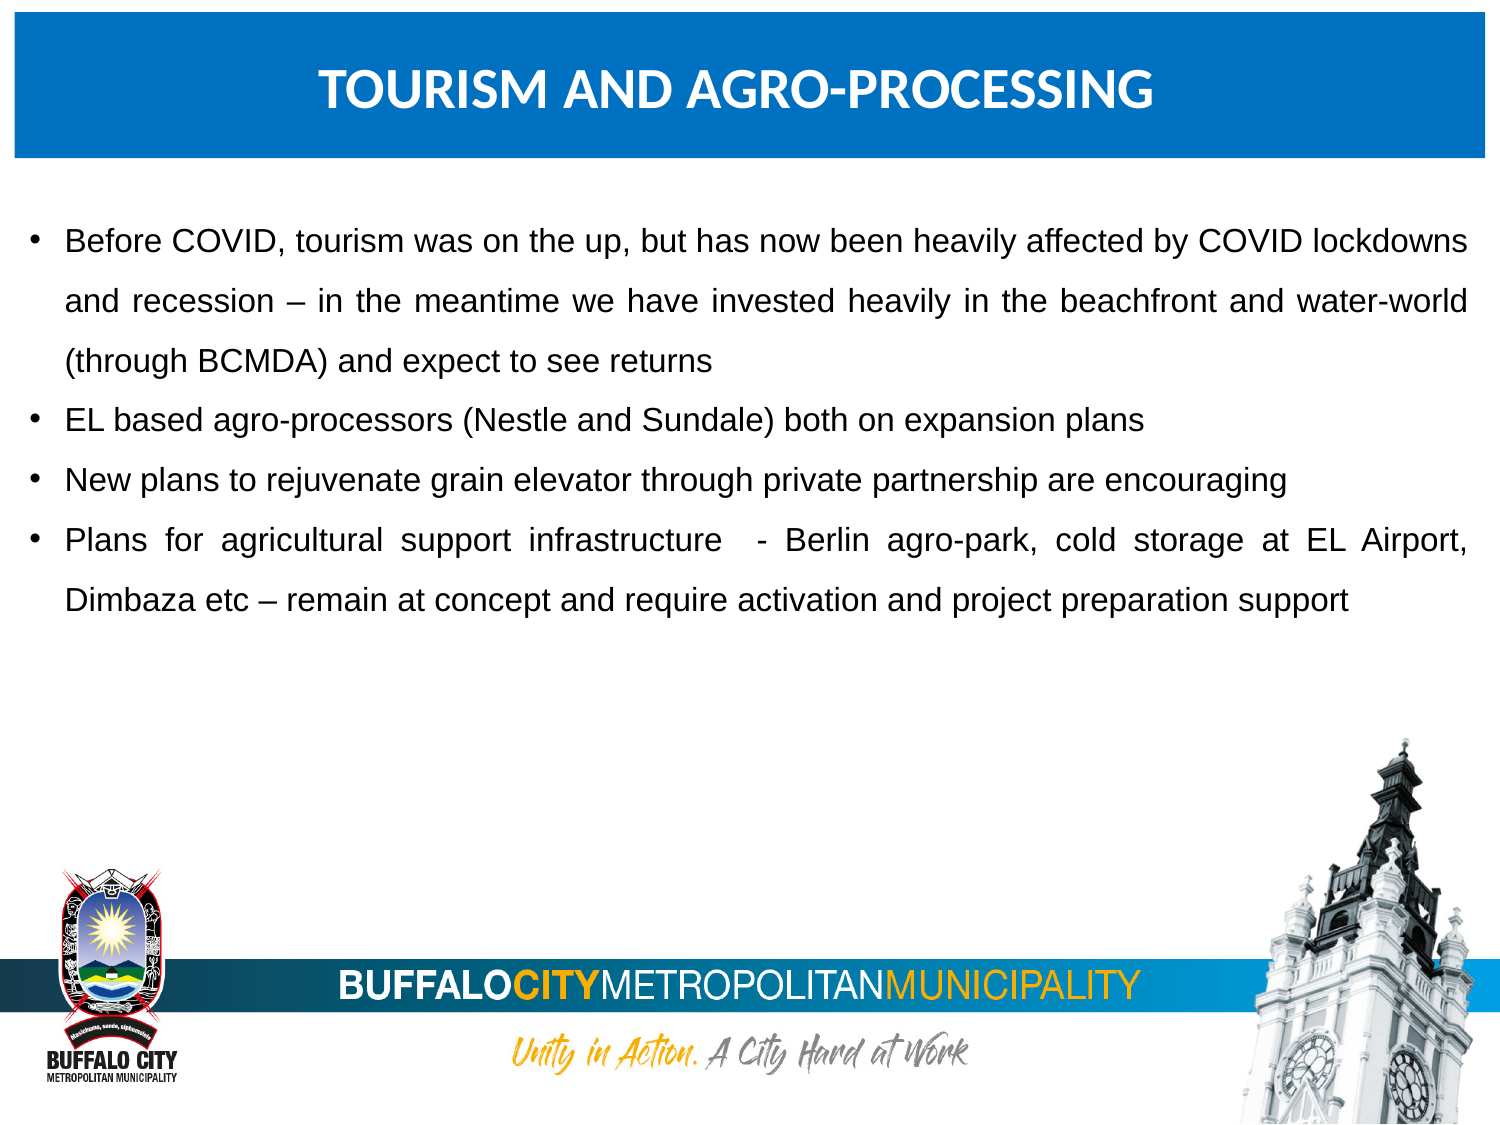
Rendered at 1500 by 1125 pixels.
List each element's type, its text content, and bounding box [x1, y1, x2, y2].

text_box TOURISM AND AGRO-PROCESSING [14, 12, 1486, 159]
picture [0, 727, 1500, 1125]
text_box Before COVID, tourism was on the up, but has now been heavily affected by COVID lockdowns and recession – in the meantime we have invested heavily in the beachfront and water-world (through BCMDA) and expect to see returns EL based agro-processors (Nestle and Sundale) both on expansion plans New plans to rejuvenate grain elevator through private partnership are encouraging Plans for agricultural support infrastructure - Berlin agro-park, cold storage at EL Airport, Dimbaza etc – remain at concept and require activation and project preparation support [14, 191, 1486, 726]
